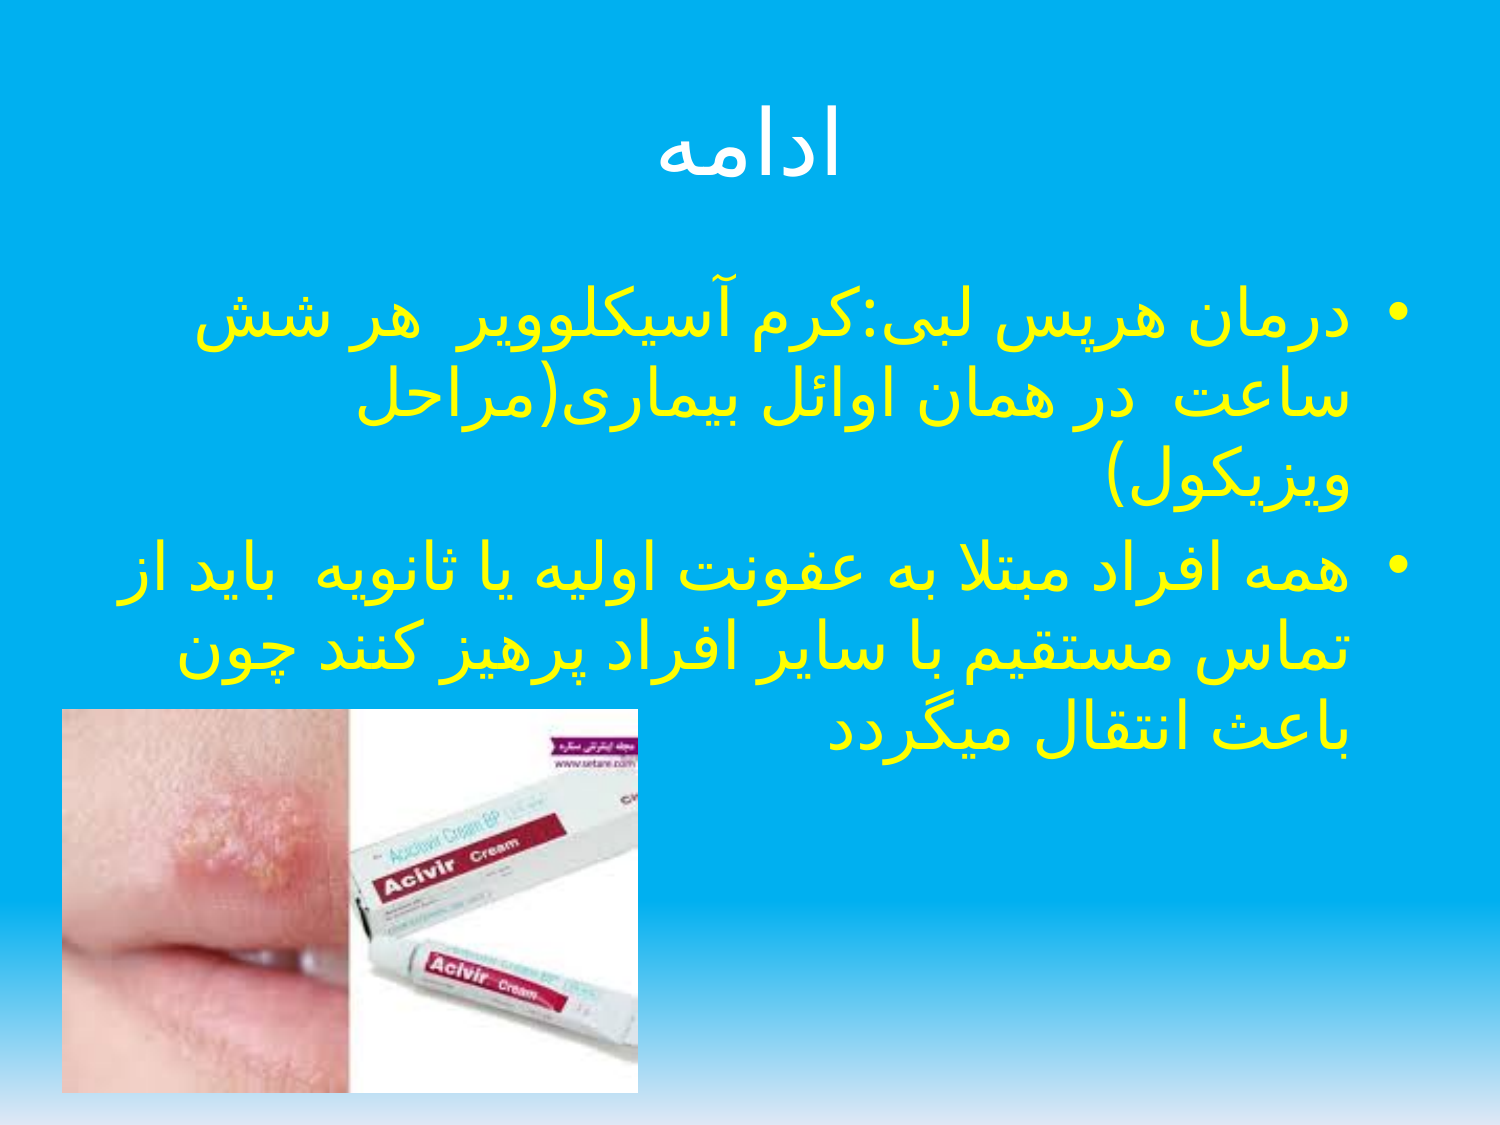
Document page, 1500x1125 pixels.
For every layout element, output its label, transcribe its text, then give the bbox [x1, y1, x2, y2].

title ادامه [75, 45, 1425, 233]
list درمان هرپس لبی:کرم آسیکلوویر هر شش ساعت در همان اوائل بیماری(مراحل ویزیکول) همه افراد مبتلا به عفونت اولیه یا ثانویه باید از تماس مستقیم با سایر افراد پرهیز کنند چون باعث انتقال میگردد [75, 262, 1425, 1005]
picture [62, 710, 638, 1093]
